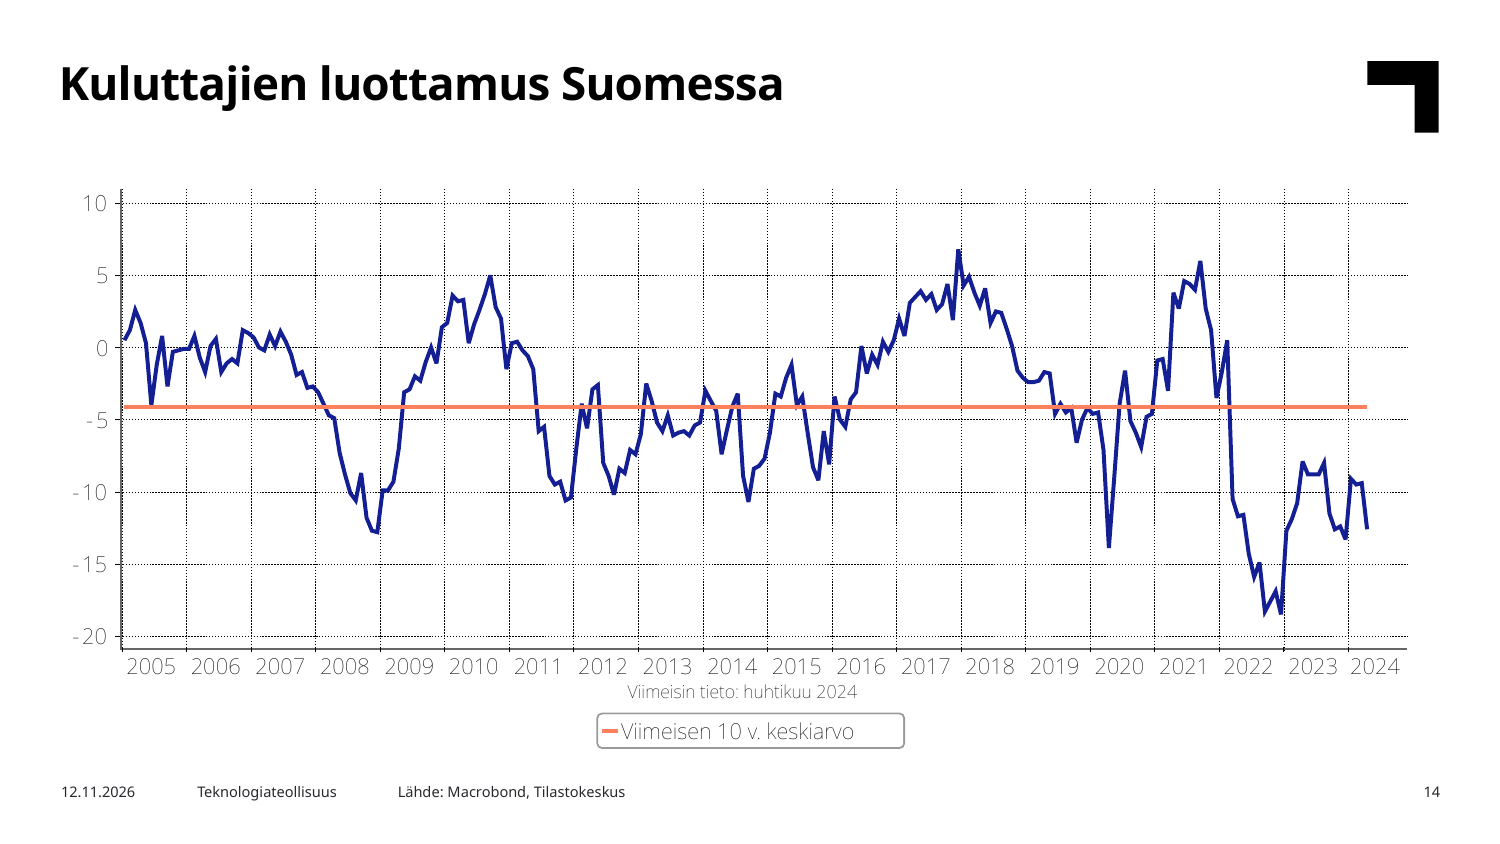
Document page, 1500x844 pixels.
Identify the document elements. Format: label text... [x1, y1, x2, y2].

list Kuluttajien luottamus Suomessa [41, 46, 1353, 153]
list Lähde: Macrobond, Tilastokeskus [382, 775, 871, 803]
footer Teknologiateollisuus [182, 775, 382, 803]
slide_number 14 [1313, 775, 1456, 803]
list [63, 180, 1438, 763]
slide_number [46, 775, 182, 803]
